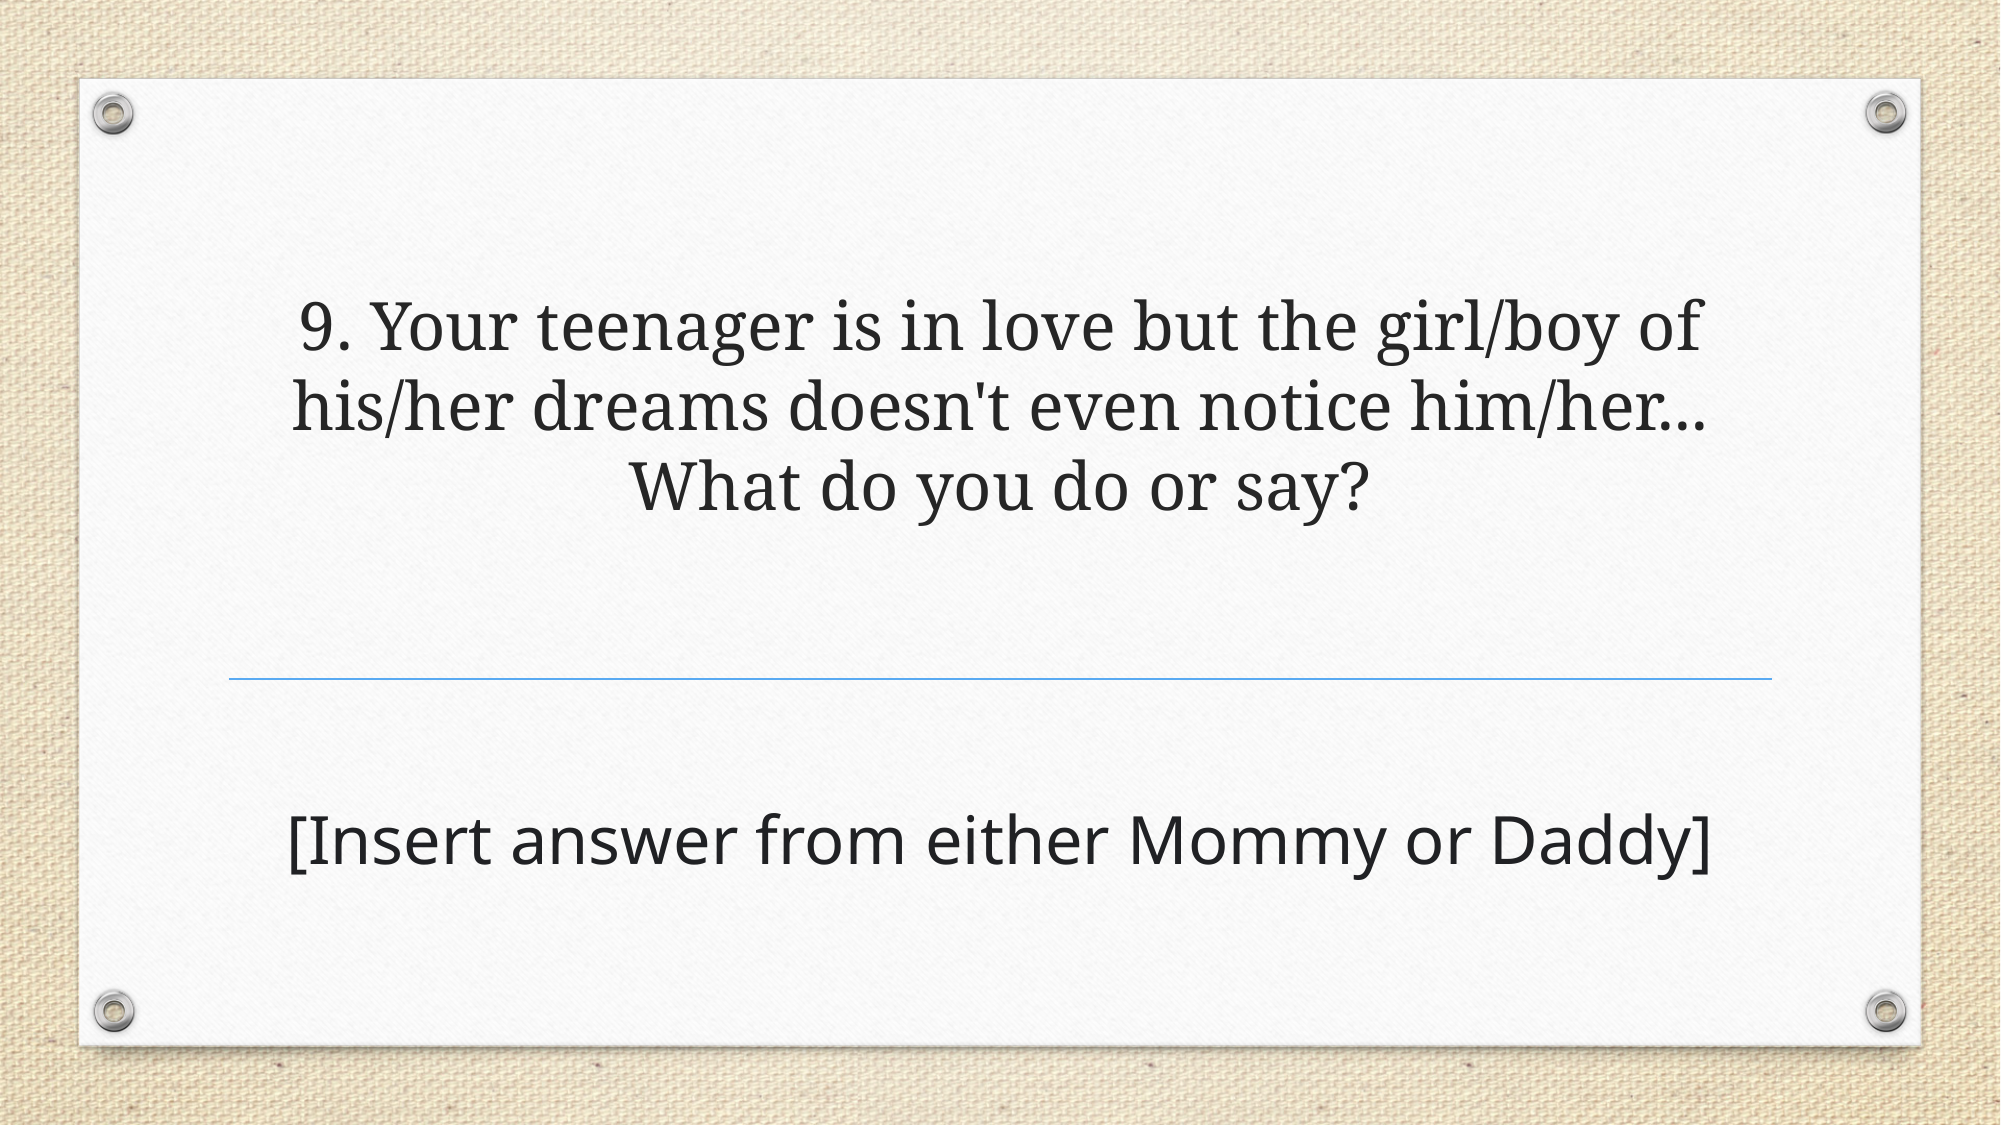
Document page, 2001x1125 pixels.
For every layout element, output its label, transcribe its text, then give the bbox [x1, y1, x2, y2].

list [Insert answer from either Mommy or Daddy] [213, 712, 1788, 964]
title 9. Your teenager is in love but the girl/boy of his/her dreams doesn't even notice him/her... What do you do or say? [213, 161, 1788, 646]
picture [0, 0, 2001, 1125]
